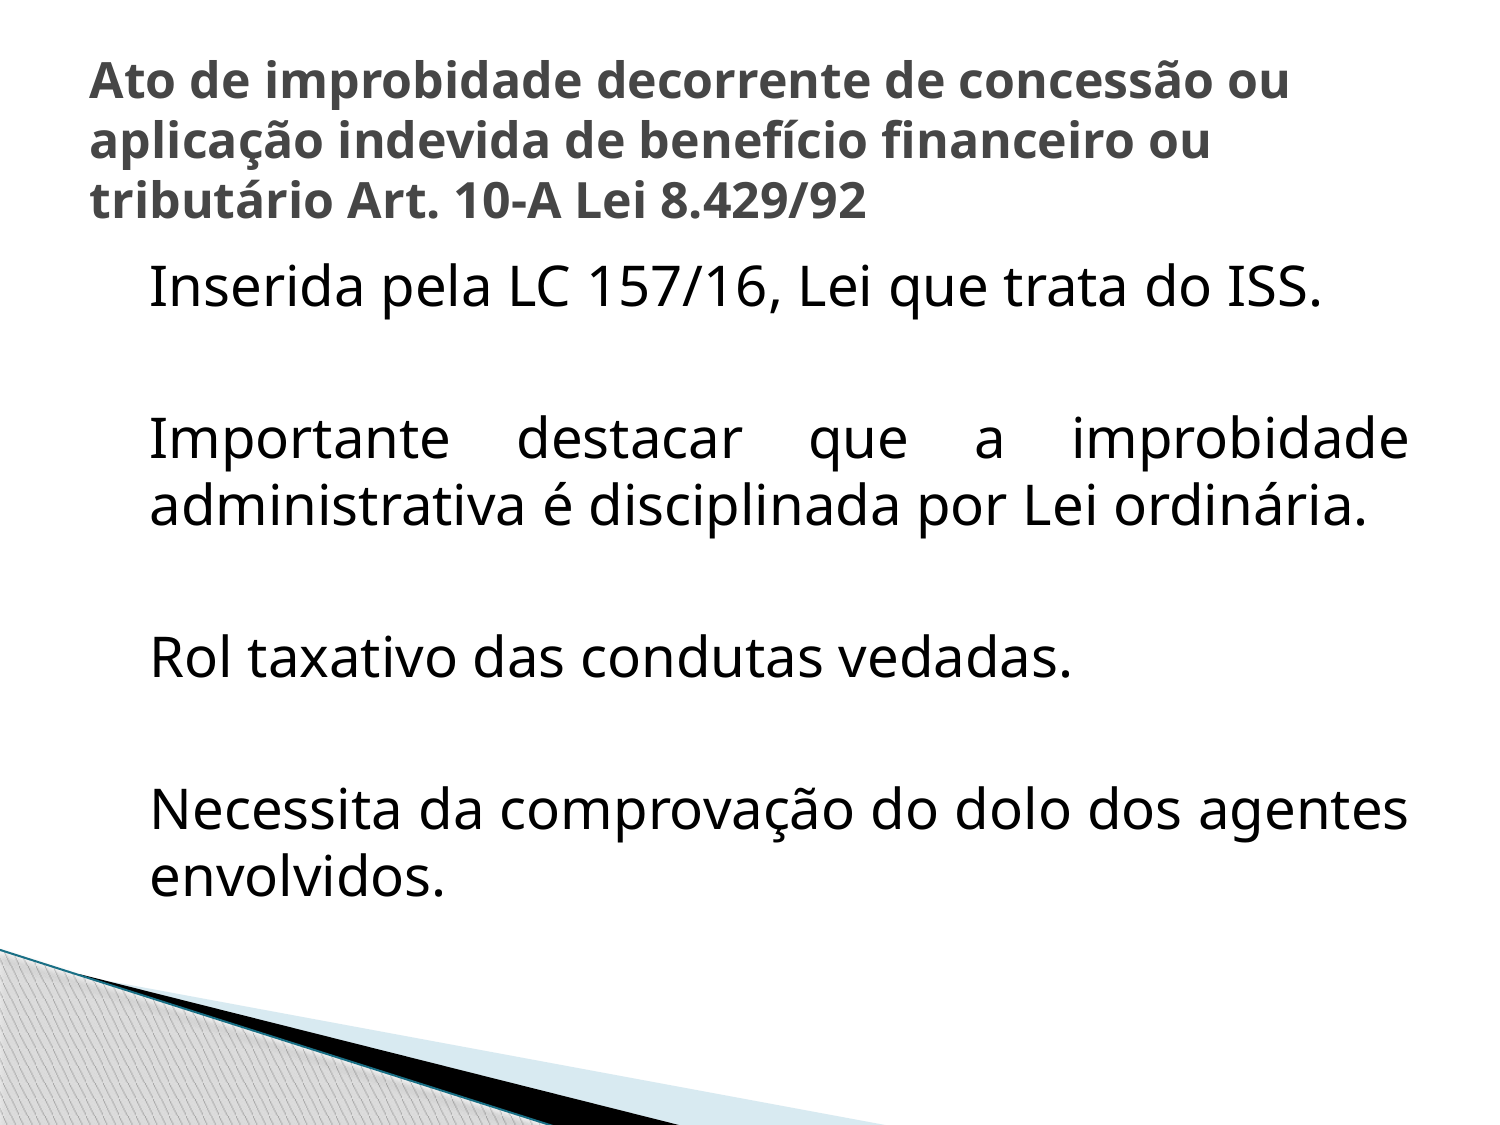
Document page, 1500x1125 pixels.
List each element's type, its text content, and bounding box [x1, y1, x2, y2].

list Inserida pela LC 157/16, Lei que trata do ISS. Importante destacar que a improbidade administrativa é disciplinada por Lei ordinária. Rol taxativo das condutas vedadas. Necessita da comprovação do dolo dos agentes envolvidos. [75, 243, 1425, 986]
title Ato de improbidade decorrente de concessão ou aplicação indevida de benefício financeiro ou tributário Art. 10-A Lei 8.429/92 [75, 45, 1425, 233]
